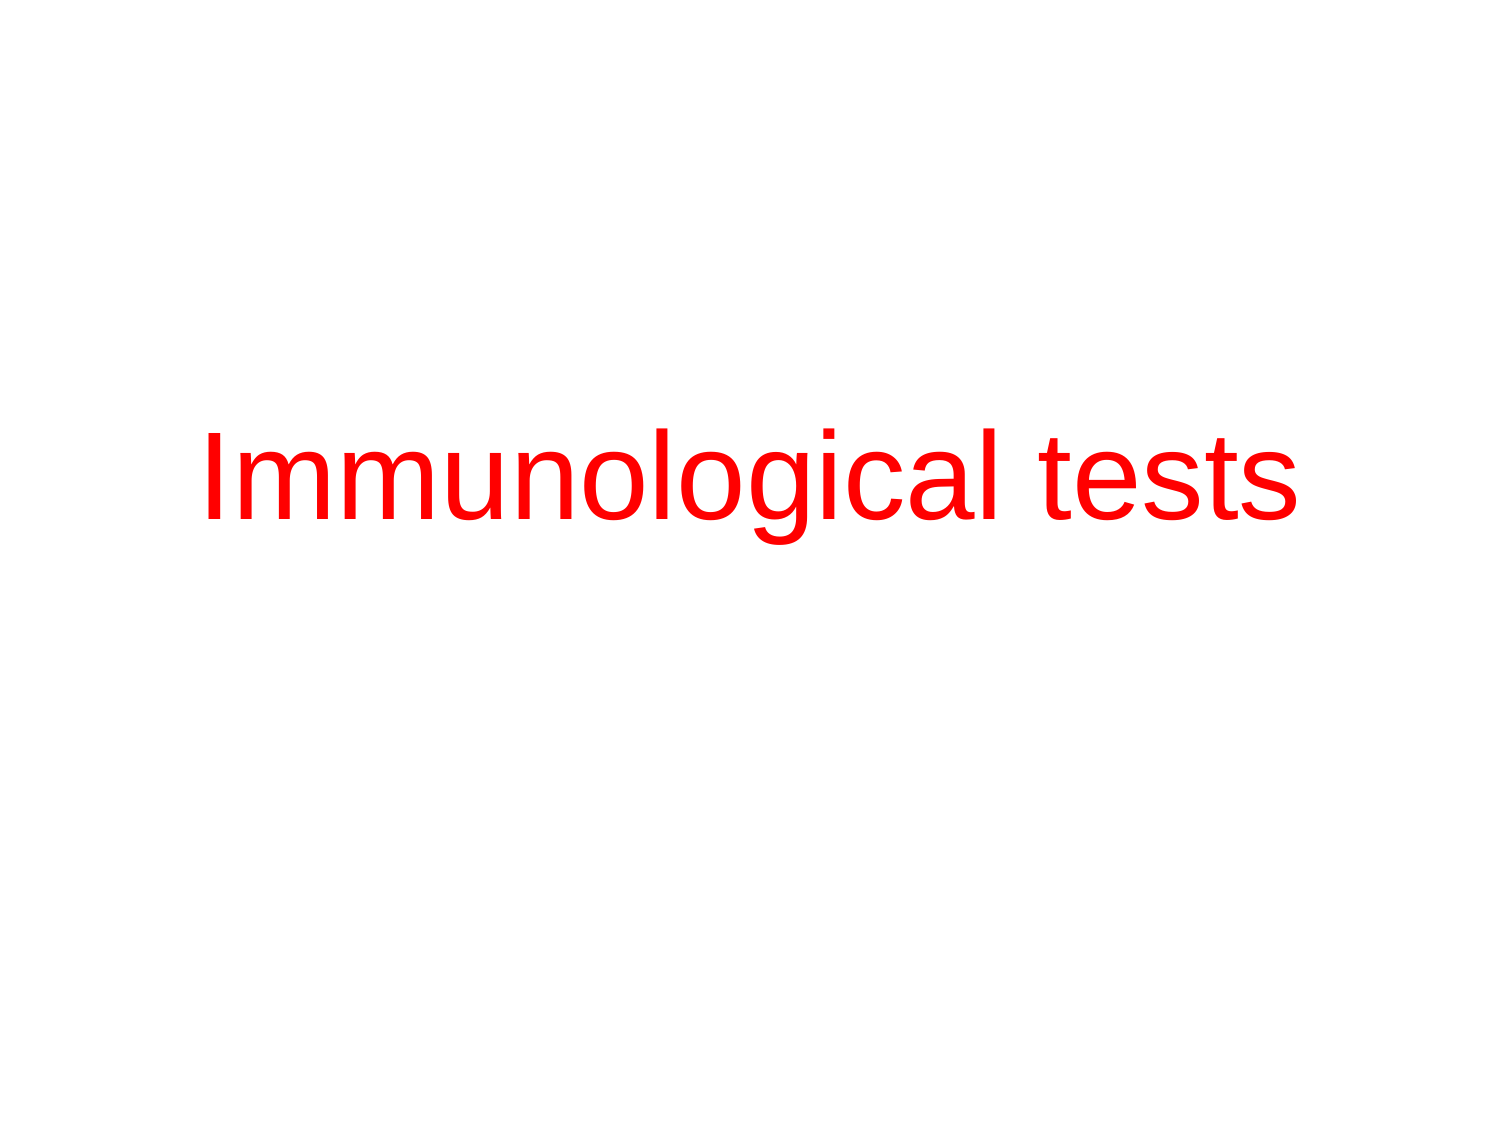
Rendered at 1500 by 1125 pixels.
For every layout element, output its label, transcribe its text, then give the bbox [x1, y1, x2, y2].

title Immunological tests [112, 349, 1388, 591]
